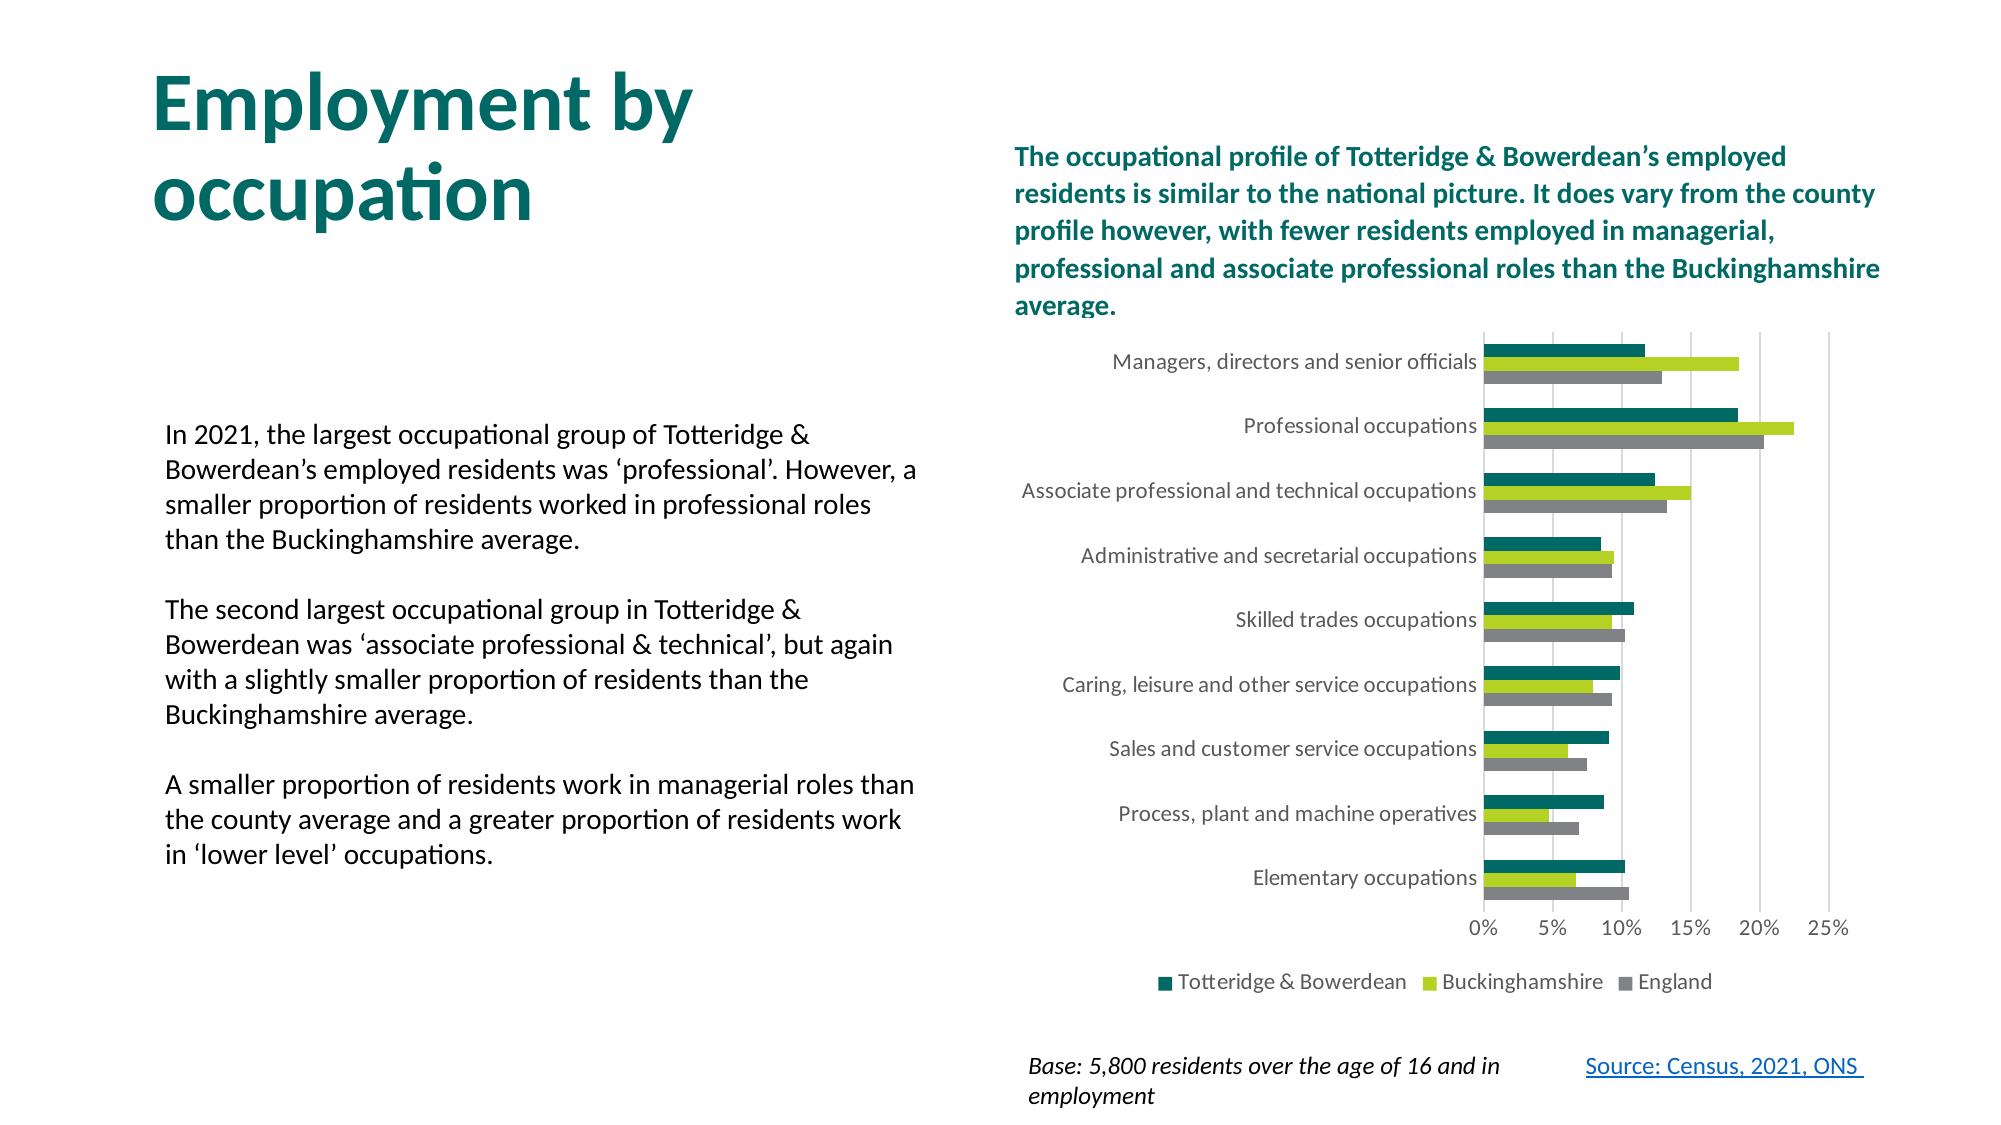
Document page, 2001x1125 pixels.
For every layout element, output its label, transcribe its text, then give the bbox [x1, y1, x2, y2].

chart [1004, 318, 1868, 1002]
text_box The occupational profile of Totteridge & Bowerdean’s employed residents is similar to the national picture. It does vary from the county profile however, with fewer residents employed in managerial, professional and associate professional roles than the Buckinghamshire average. [999, 127, 1908, 329]
title Employment by occupation [137, 40, 1000, 258]
text_box Source: Census, 2021, ONS [1570, 1042, 1896, 1088]
text_box Base: 5,800 residents over the age of 16 and in employment [1013, 1042, 1559, 1117]
text_box In 2021, the largest occupational group of Totteridge & Bowerdean’s employed residents was ‘professional’. However, a smaller proportion of residents worked in professional roles than the Buckinghamshire average. The second largest occupational group in Totteridge & Bowerdean was ‘associate professional & technical’, but again with a slightly smaller proportion of residents than the Buckinghamshire average. A smaller proportion of residents work in managerial roles than the county average and a greater proportion of residents work in ‘lower level’ occupations. [150, 408, 936, 878]
